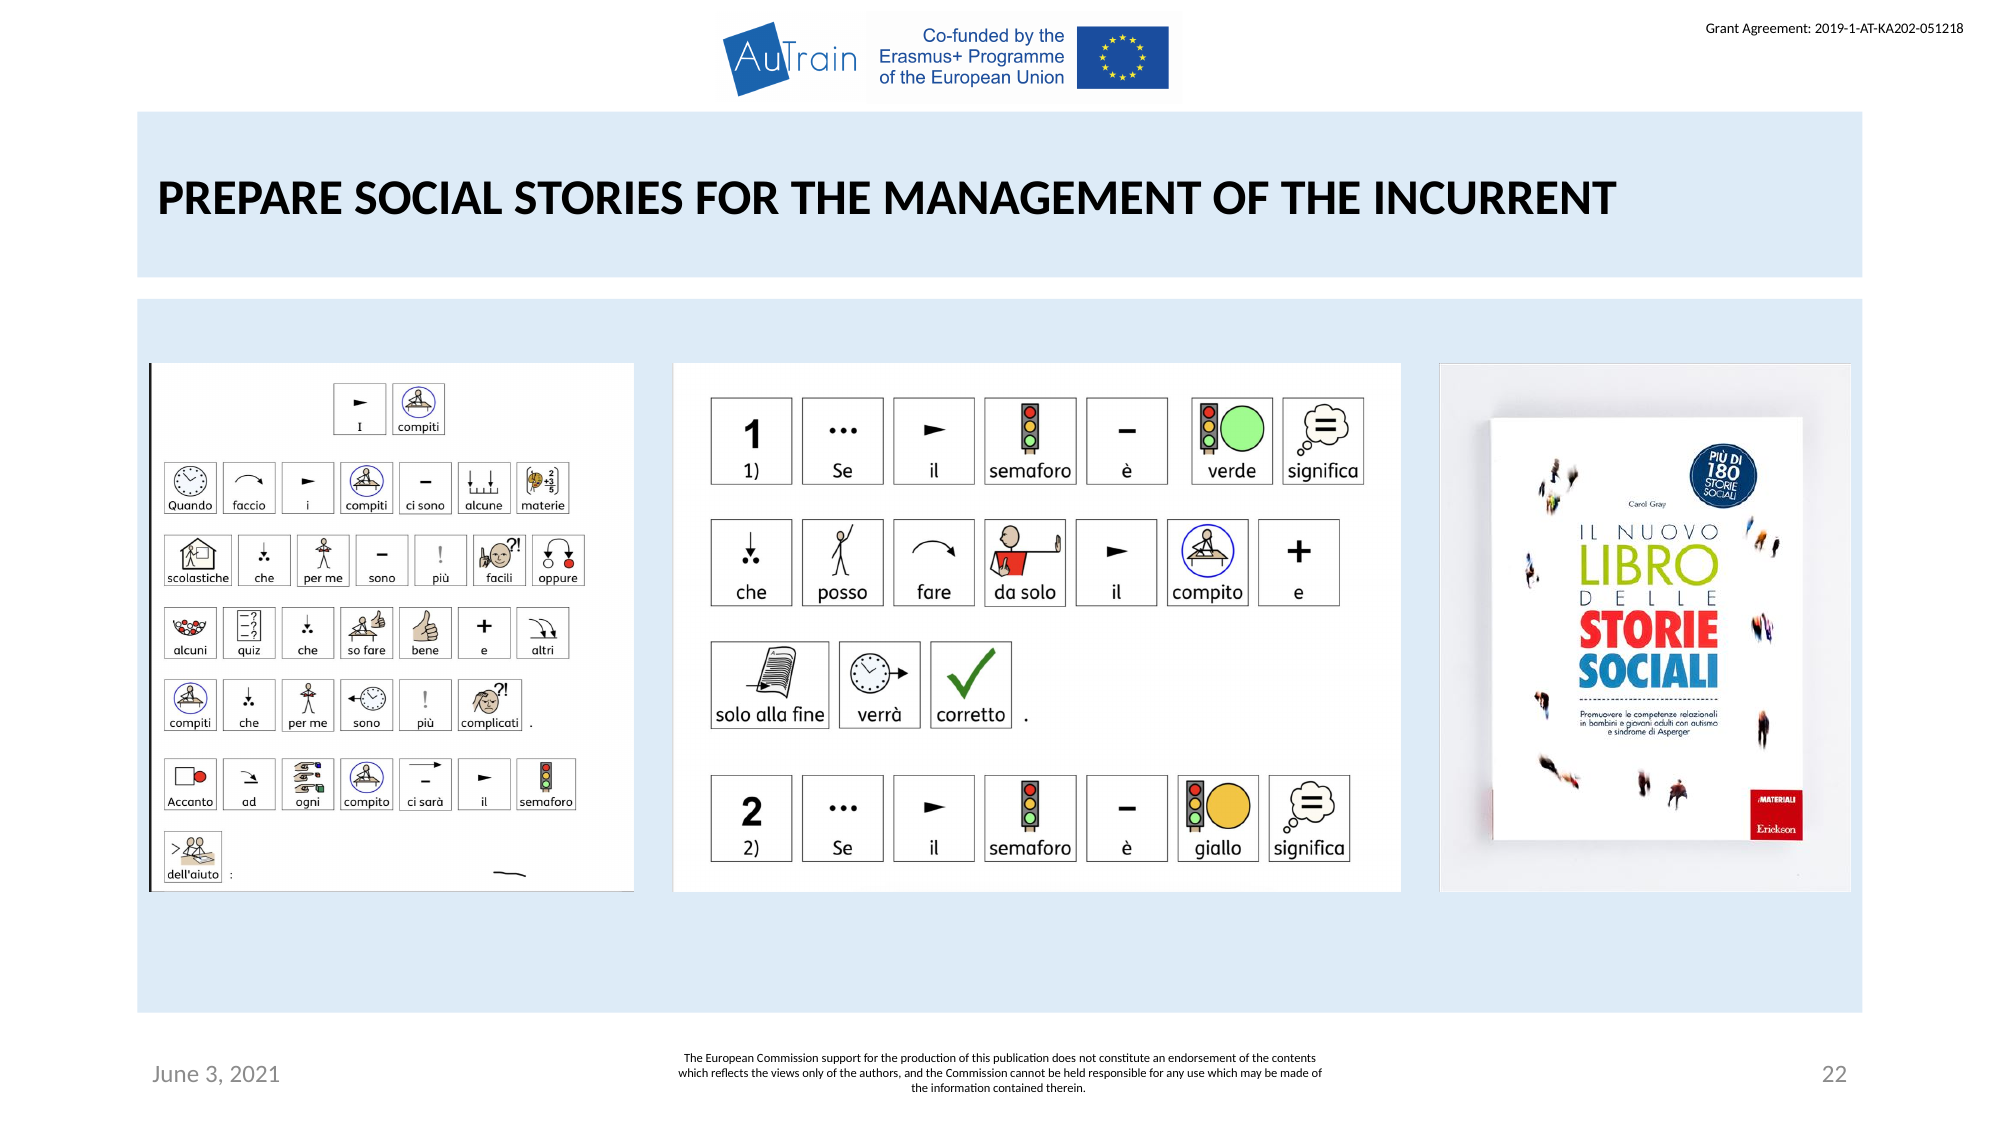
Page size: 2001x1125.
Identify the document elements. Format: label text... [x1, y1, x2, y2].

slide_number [137, 1042, 588, 1103]
picture [672, 363, 1401, 892]
picture [715, 11, 1183, 104]
footer The European Commission support for the production of this publication does not constitute an endorsement of the contents which reflects the views only of the authors, and the Commission cannot be held responsible for any use which may be made of the information contained therein. [662, 1042, 1338, 1103]
text_box PREPARE SOCIAL STORIES FOR THE MANAGEMENT OF THE INCURRENT [137, 111, 1863, 278]
text_box [137, 298, 1863, 1013]
slide_number 22 [1412, 1042, 1863, 1103]
picture [149, 363, 634, 892]
picture [1439, 363, 1851, 892]
